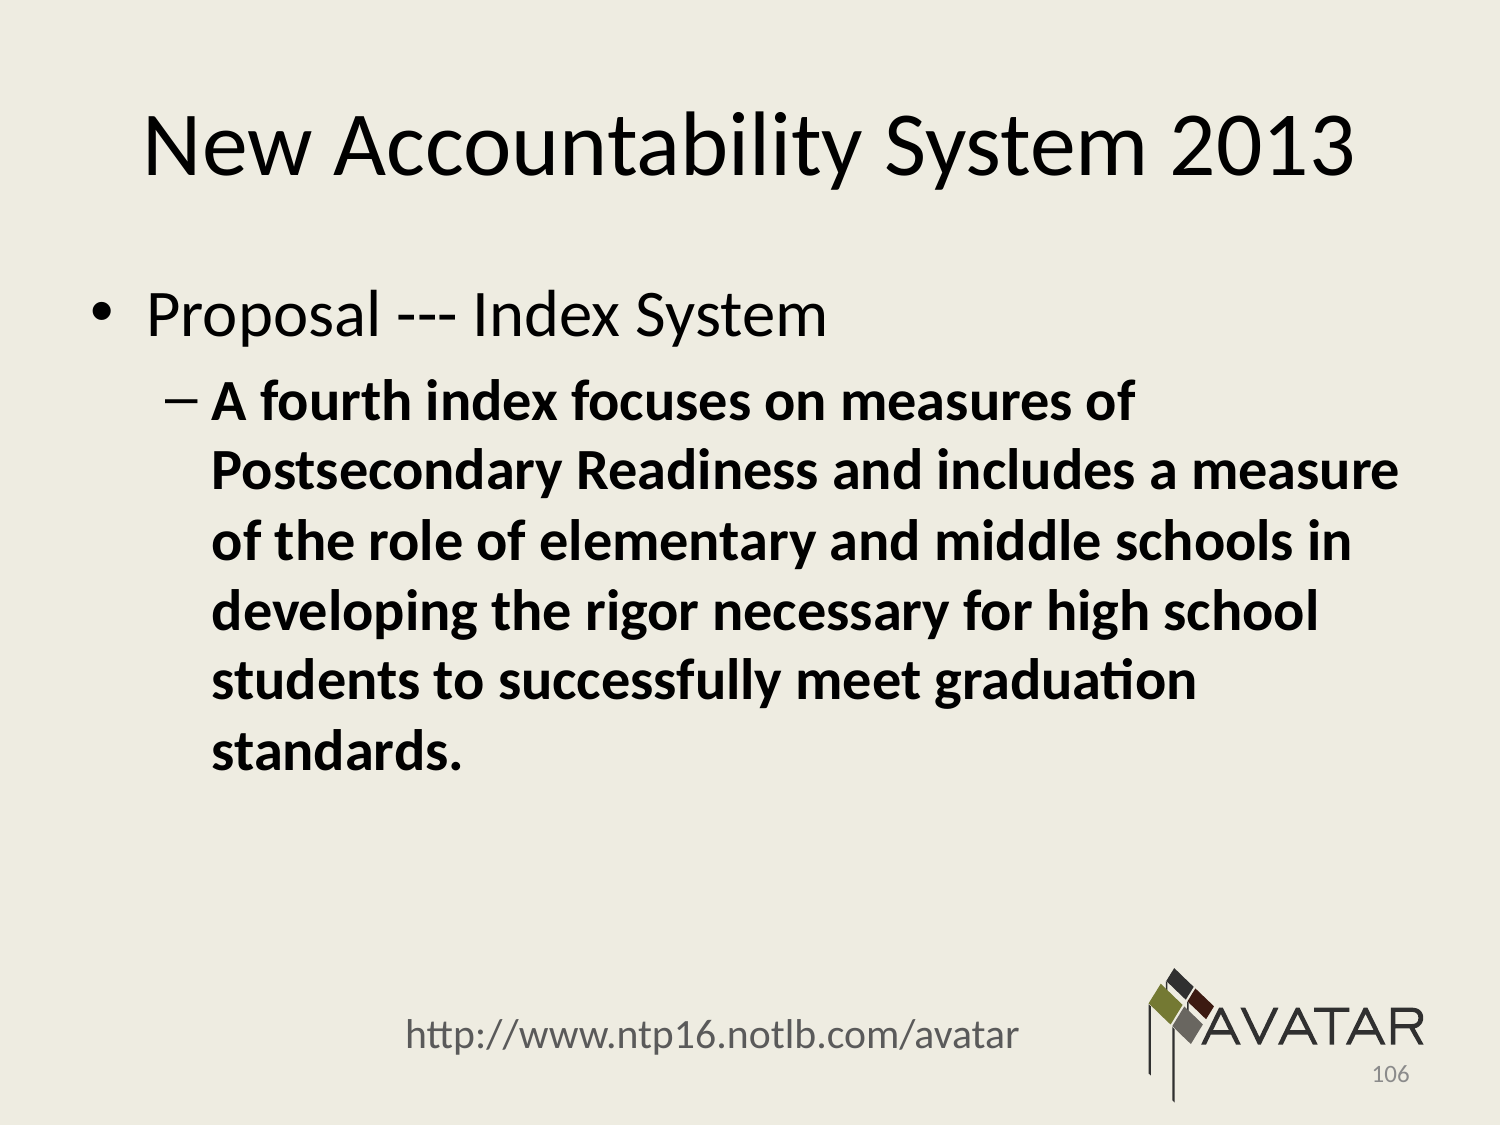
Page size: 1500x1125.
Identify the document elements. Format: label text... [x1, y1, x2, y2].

slide_number 106 [1074, 1042, 1425, 1103]
list Proposal --- Index System A fourth index focuses on measures of Postsecondary Readiness and includes a measure of the role of elementary and middle schools in developing the rigor necessary for high school students to successfully meet graduation standards. [75, 262, 1425, 1005]
title New Accountability System 2013 [75, 45, 1425, 233]
